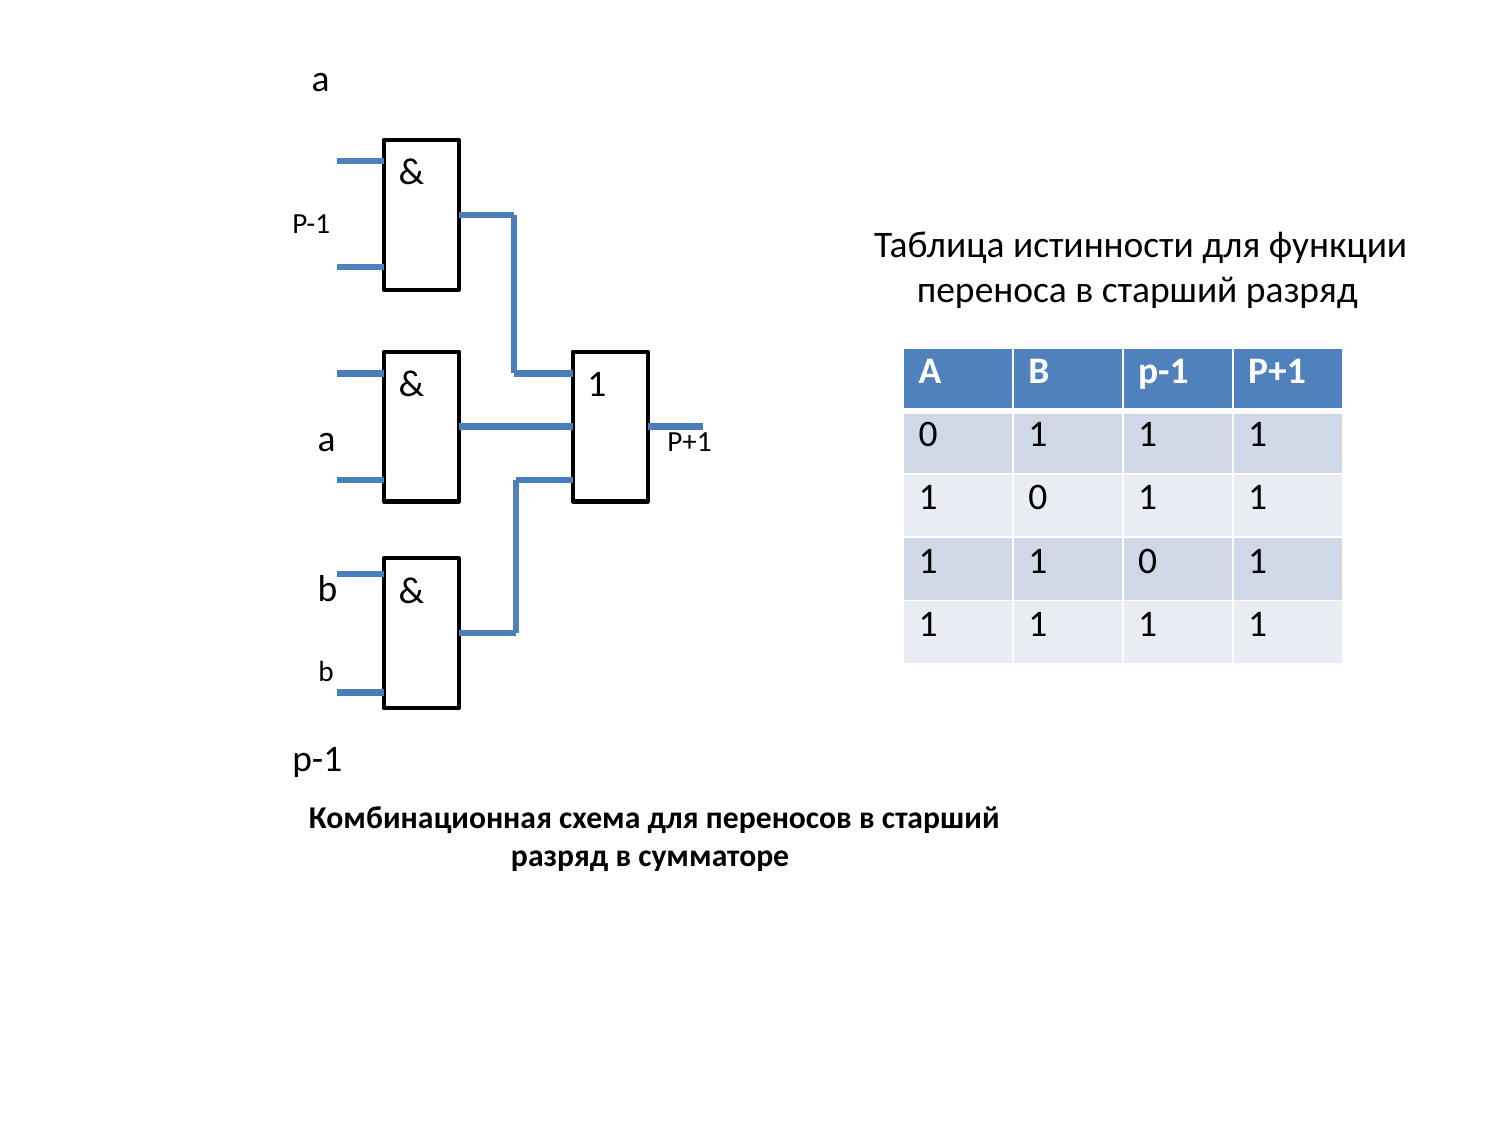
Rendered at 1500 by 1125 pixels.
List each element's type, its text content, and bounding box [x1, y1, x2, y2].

text_box a P-1 a P+1 b b p-1 [275, 88, 823, 765]
table_cell 1 [1124, 414, 1232, 473]
table_cell 1 [1124, 601, 1232, 663]
text_box 1 [571, 350, 650, 504]
table_header A [904, 349, 1012, 408]
text_box Таблица истинности для функции переноса в старший разряд [859, 212, 1432, 318]
table_cell 1 [1014, 601, 1122, 663]
table_cell 1 [1234, 601, 1342, 663]
table_cell 1 [904, 601, 1012, 663]
table_cell 1 [1234, 475, 1342, 536]
table_header P+1 [1234, 349, 1342, 408]
text_box & [382, 556, 461, 710]
table_cell 1 [1014, 538, 1122, 600]
table_header p-1 [1124, 349, 1232, 408]
table_cell 1 [1014, 414, 1122, 473]
title Комбинационная схема для переносов в старший разряд в сумматоре [294, 787, 1194, 881]
table_cell 0 [904, 414, 1012, 473]
table_header B [1014, 349, 1122, 408]
table_cell 0 [1124, 538, 1232, 600]
table_cell 1 [904, 475, 1012, 536]
text_box & [382, 138, 461, 292]
table_cell 1 [904, 538, 1012, 600]
table_cell 1 [1124, 475, 1232, 536]
table_cell 1 [1234, 414, 1342, 473]
table_cell 0 [1014, 475, 1122, 536]
text_box & [382, 350, 461, 504]
table_cell 1 [1234, 538, 1342, 600]
